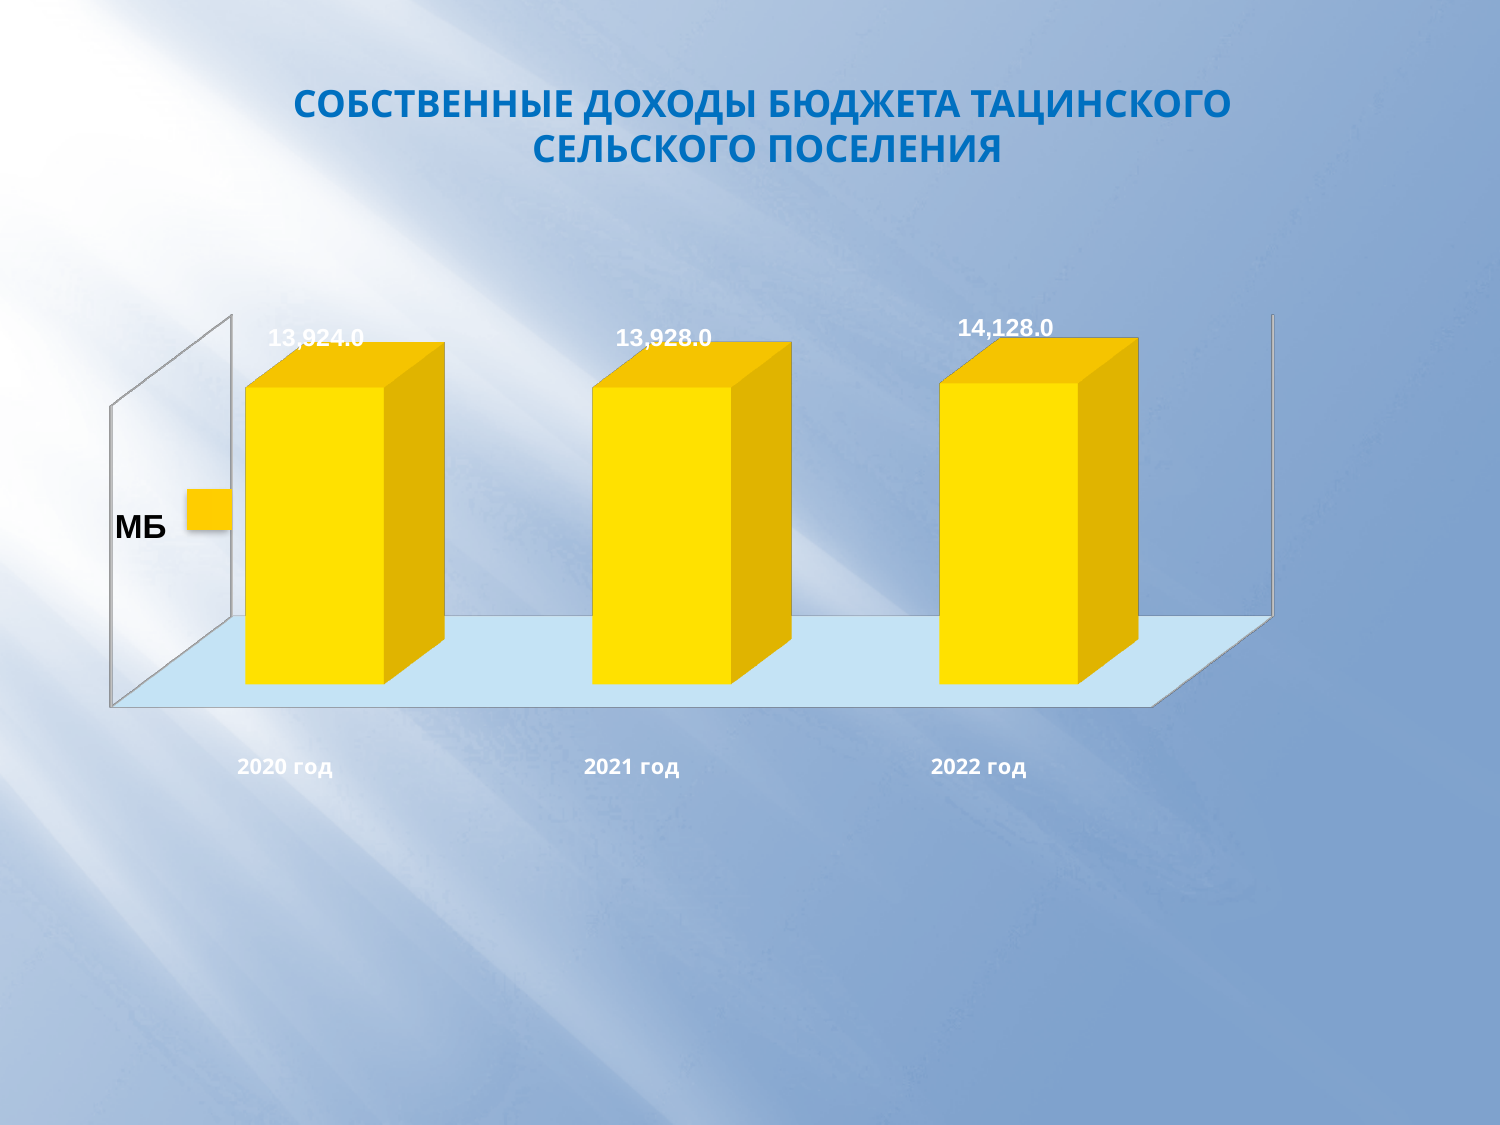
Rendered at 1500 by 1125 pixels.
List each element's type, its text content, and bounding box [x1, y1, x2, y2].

title СОБСТВЕННЫЕ ДОХОДЫ БЮДЖЕТА ТАЦИНСКОГО СЕЛЬСКОГО ПОСЕЛЕНИЯ [112, 76, 1424, 174]
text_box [100, 314, 1400, 781]
